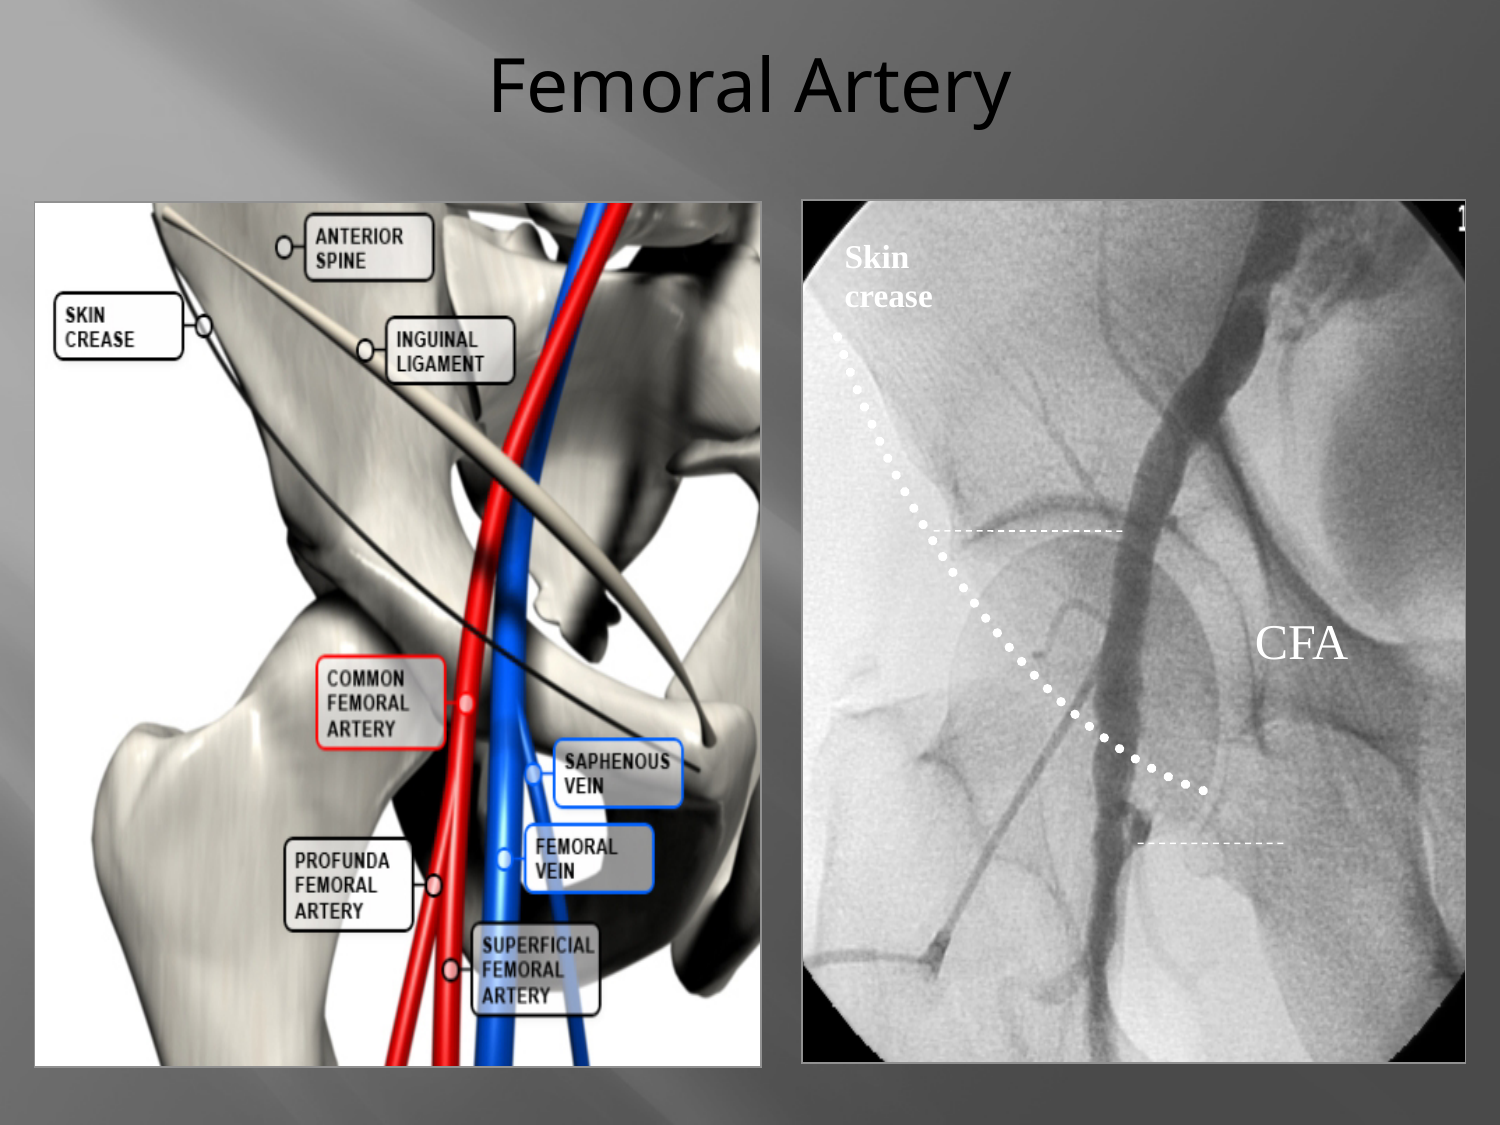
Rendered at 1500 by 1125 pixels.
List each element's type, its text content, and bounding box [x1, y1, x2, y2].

title Femoral Artery [75, 11, 1425, 155]
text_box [34, 175, 1466, 1067]
